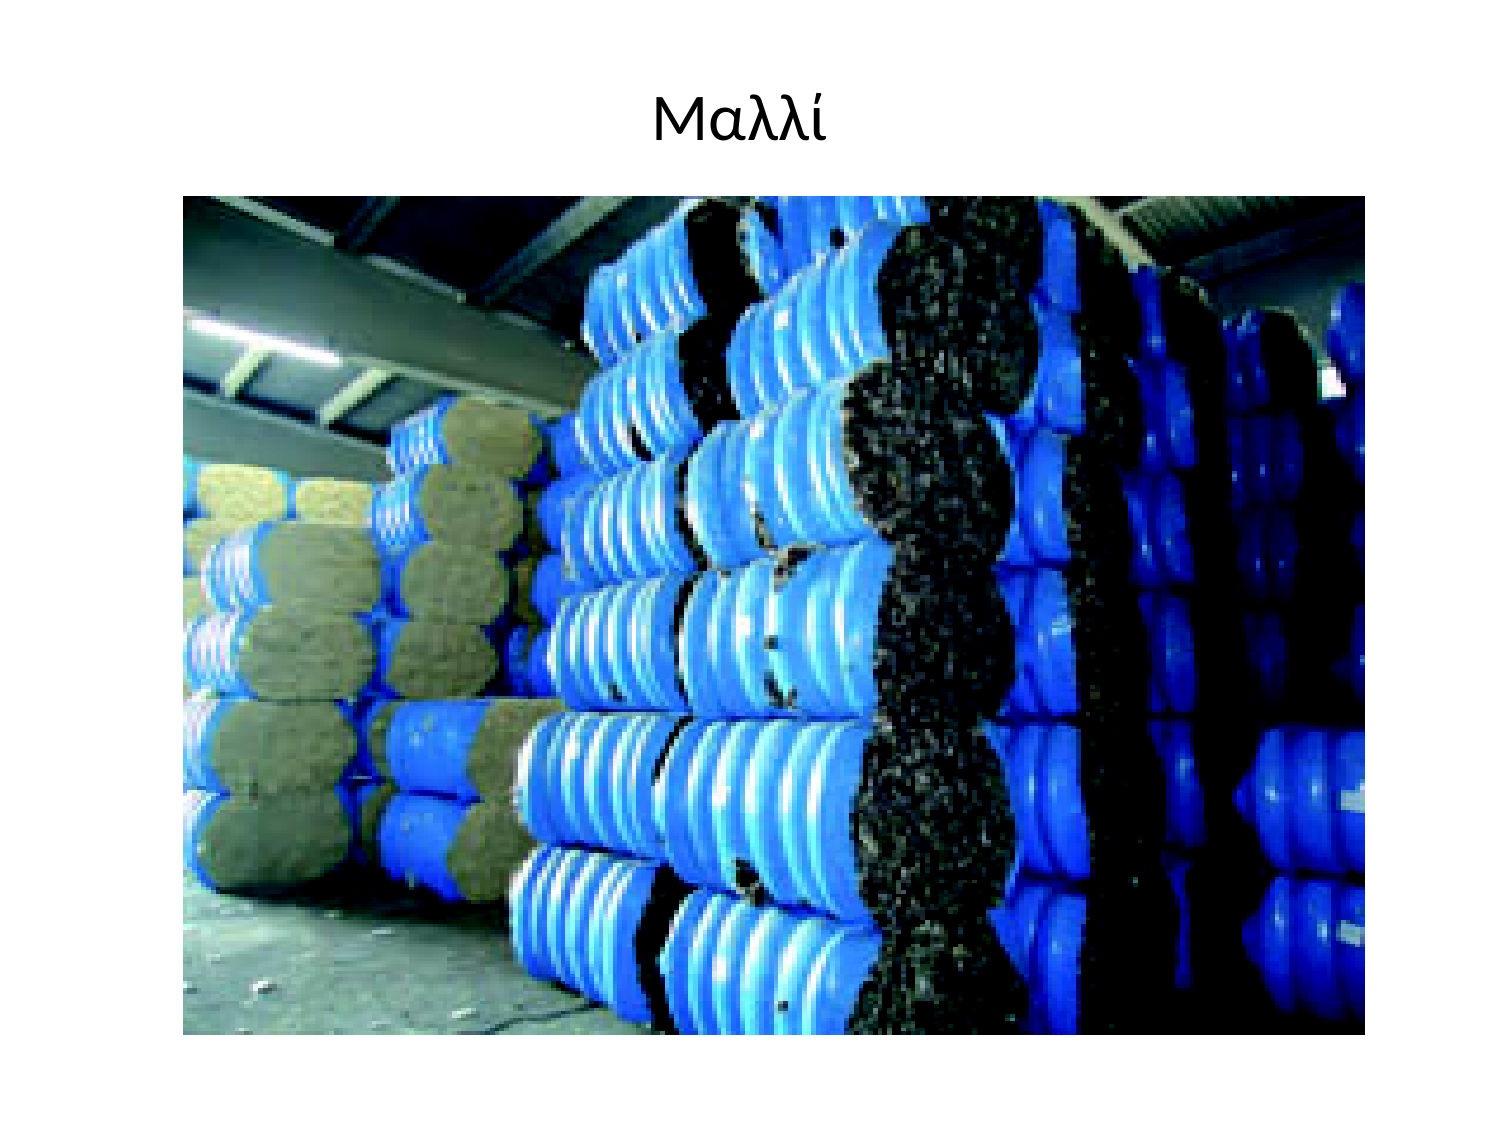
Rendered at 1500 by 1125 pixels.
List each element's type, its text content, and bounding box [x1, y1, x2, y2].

picture [182, 195, 1365, 1036]
title Μαλλί [64, 66, 1415, 162]
